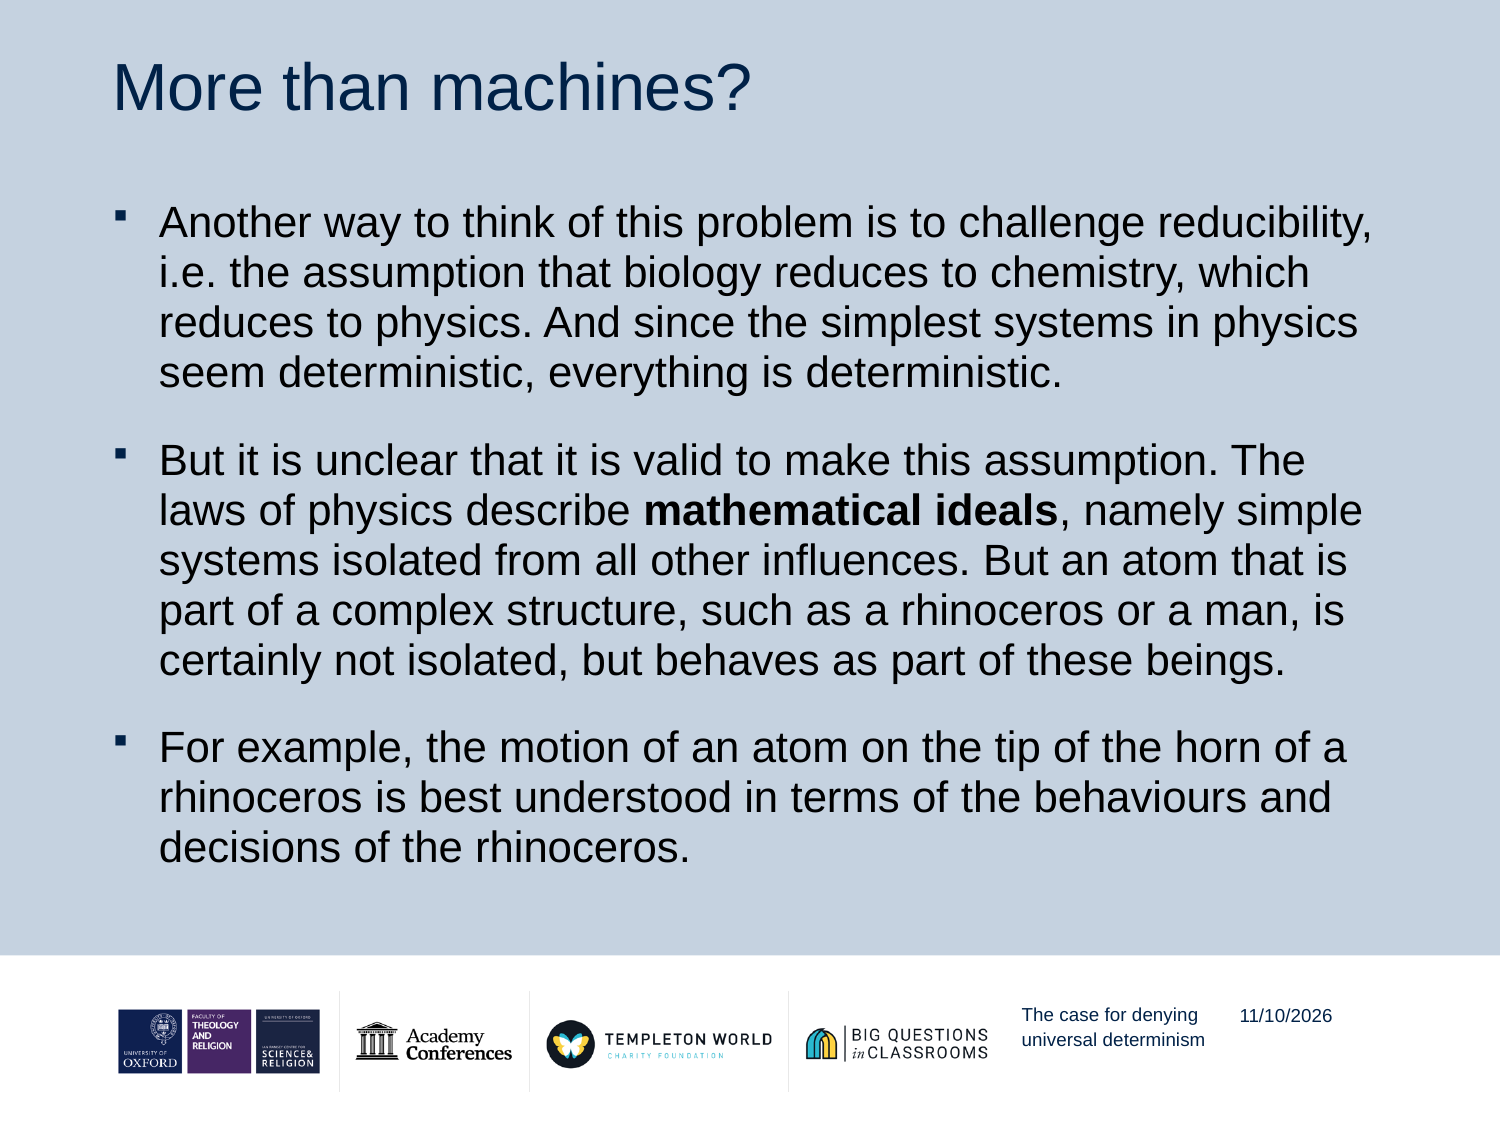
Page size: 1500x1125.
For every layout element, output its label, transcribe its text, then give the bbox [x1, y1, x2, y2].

list Another way to think of this problem is to challenge reducibility, i.e. the assumption that biology reduces to chemistry, which reduces to physics. And since the simplest systems in physics seem deterministic, everything is deterministic. But it is unclear that it is valid to make this assumption. The laws of physics describe mathematical ideals, namely simple systems isolated from all other influences. But an atom that is part of a complex structure, such as a rhinoceros or a man, is certainly not isolated, but behaves as part of these beings. For example, the motion of an atom on the tip of the horn of a rhinoceros is best understood in terms of the behaviours and decisions of the rhinoceros. [112, 196, 1388, 906]
footer The case for denying universal determinism [1021, 999, 1213, 1089]
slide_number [1239, 1000, 1465, 1077]
title More than machines? [112, 47, 1388, 196]
picture [100, 985, 996, 1092]
